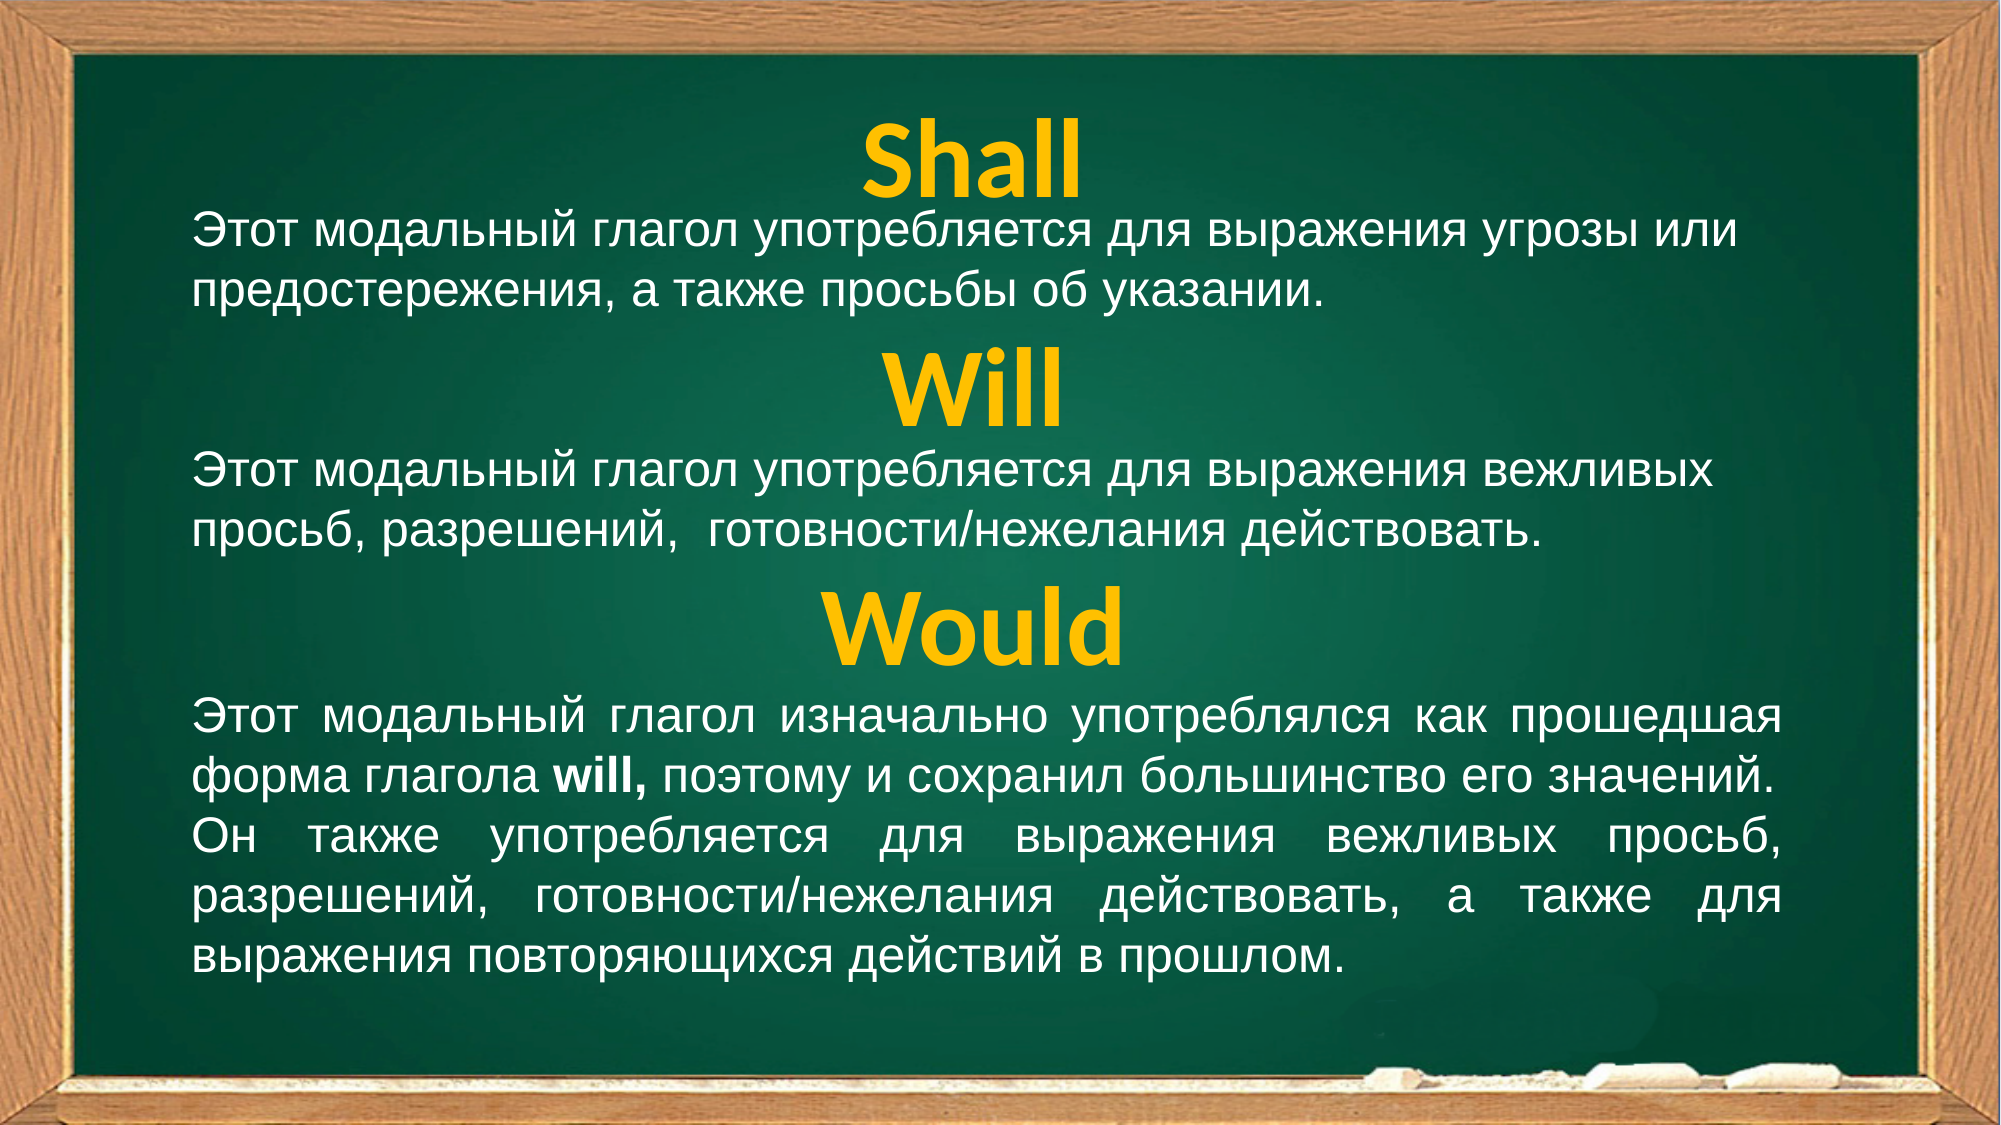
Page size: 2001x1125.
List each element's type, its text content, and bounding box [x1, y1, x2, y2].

text_box Этот модальный глагол употребляется для выражения угрозы или предостережения, а также просьбы об указании. [176, 189, 1799, 325]
text_box Этот модальный глагол изначально употреблялся как прошедшая форма глагола will, поэтому и сохранил большинство его значений. Он также употребляется для выражения вежливых просьб, разрешений, готовности/нежелания действовать, а также для выражения повторяющихся действий в прошлом. [176, 675, 1799, 991]
picture [0, 0, 2001, 1125]
text_box Would [805, 545, 1142, 675]
text_box Shall [846, 77, 1101, 189]
text_box Этот модальный глагол употребляется для выражения вежливых просьб, разрешений, готовности/нежелания действовать. [176, 429, 1744, 564]
text_box Will [866, 306, 1082, 429]
